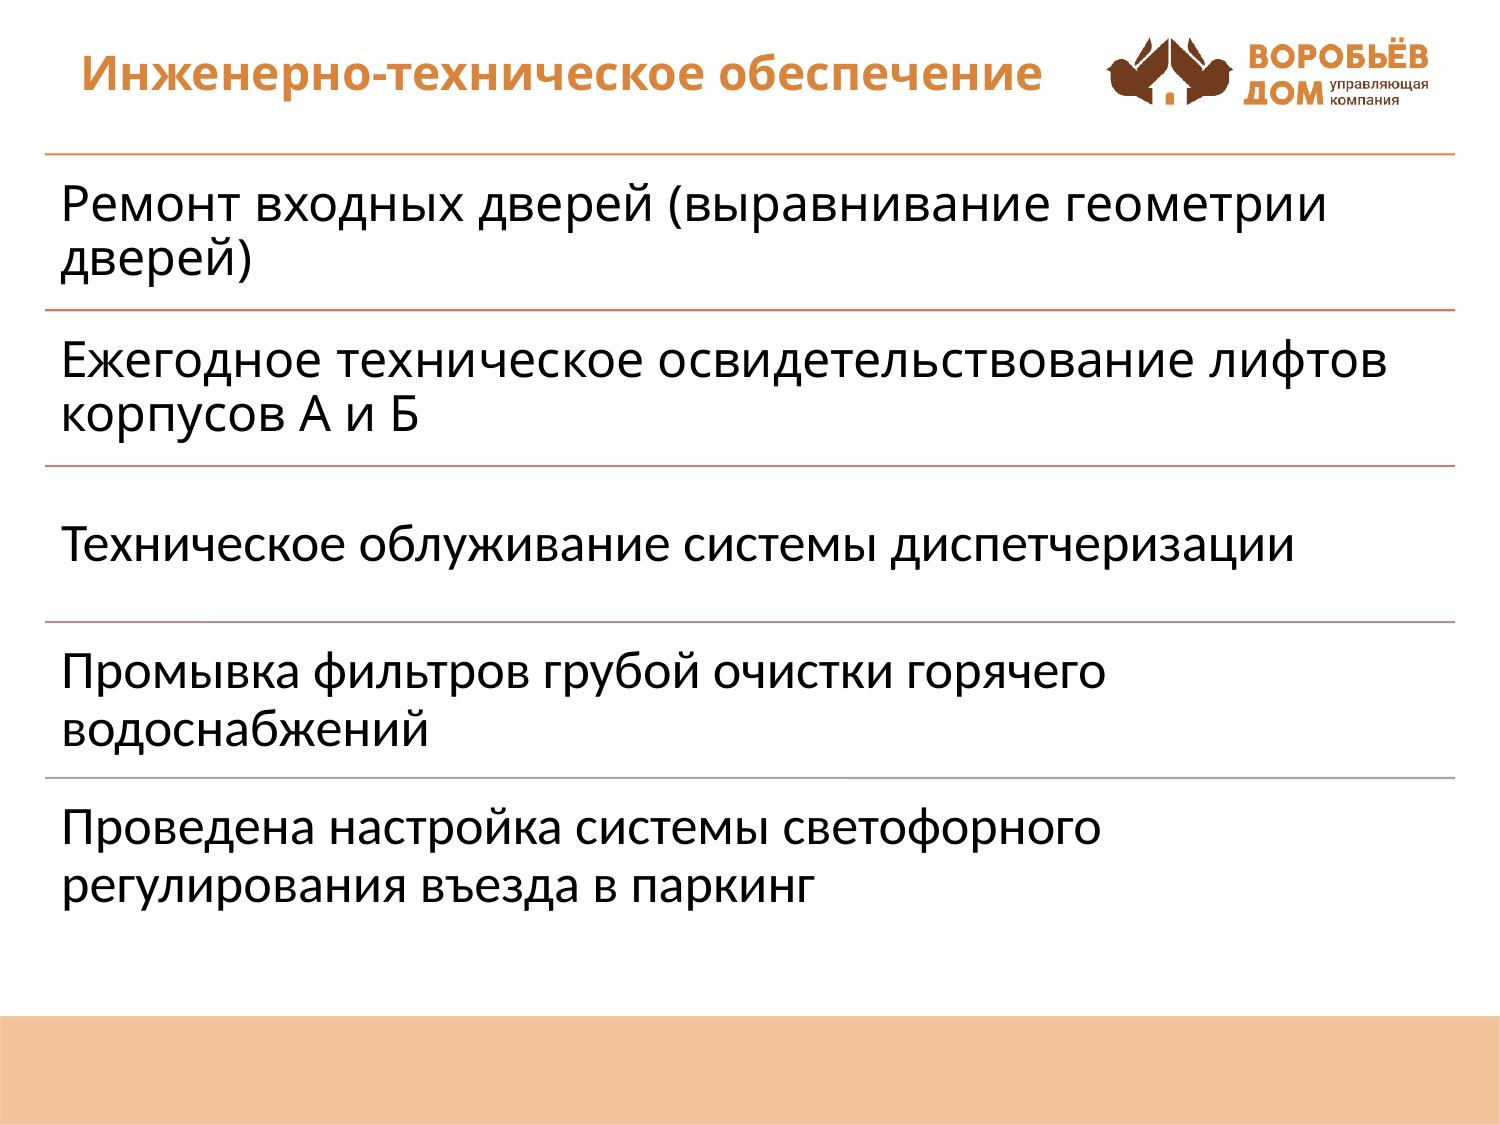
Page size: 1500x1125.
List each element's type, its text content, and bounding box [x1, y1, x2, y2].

text_box Инженерно-техническое обеспечение [64, 37, 1105, 106]
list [45, 154, 1455, 934]
text_box Инженерно-техническое обеспечение [1428, 37, 1438, 106]
picture [0, 1016, 1500, 1125]
picture [1105, 37, 1428, 106]
